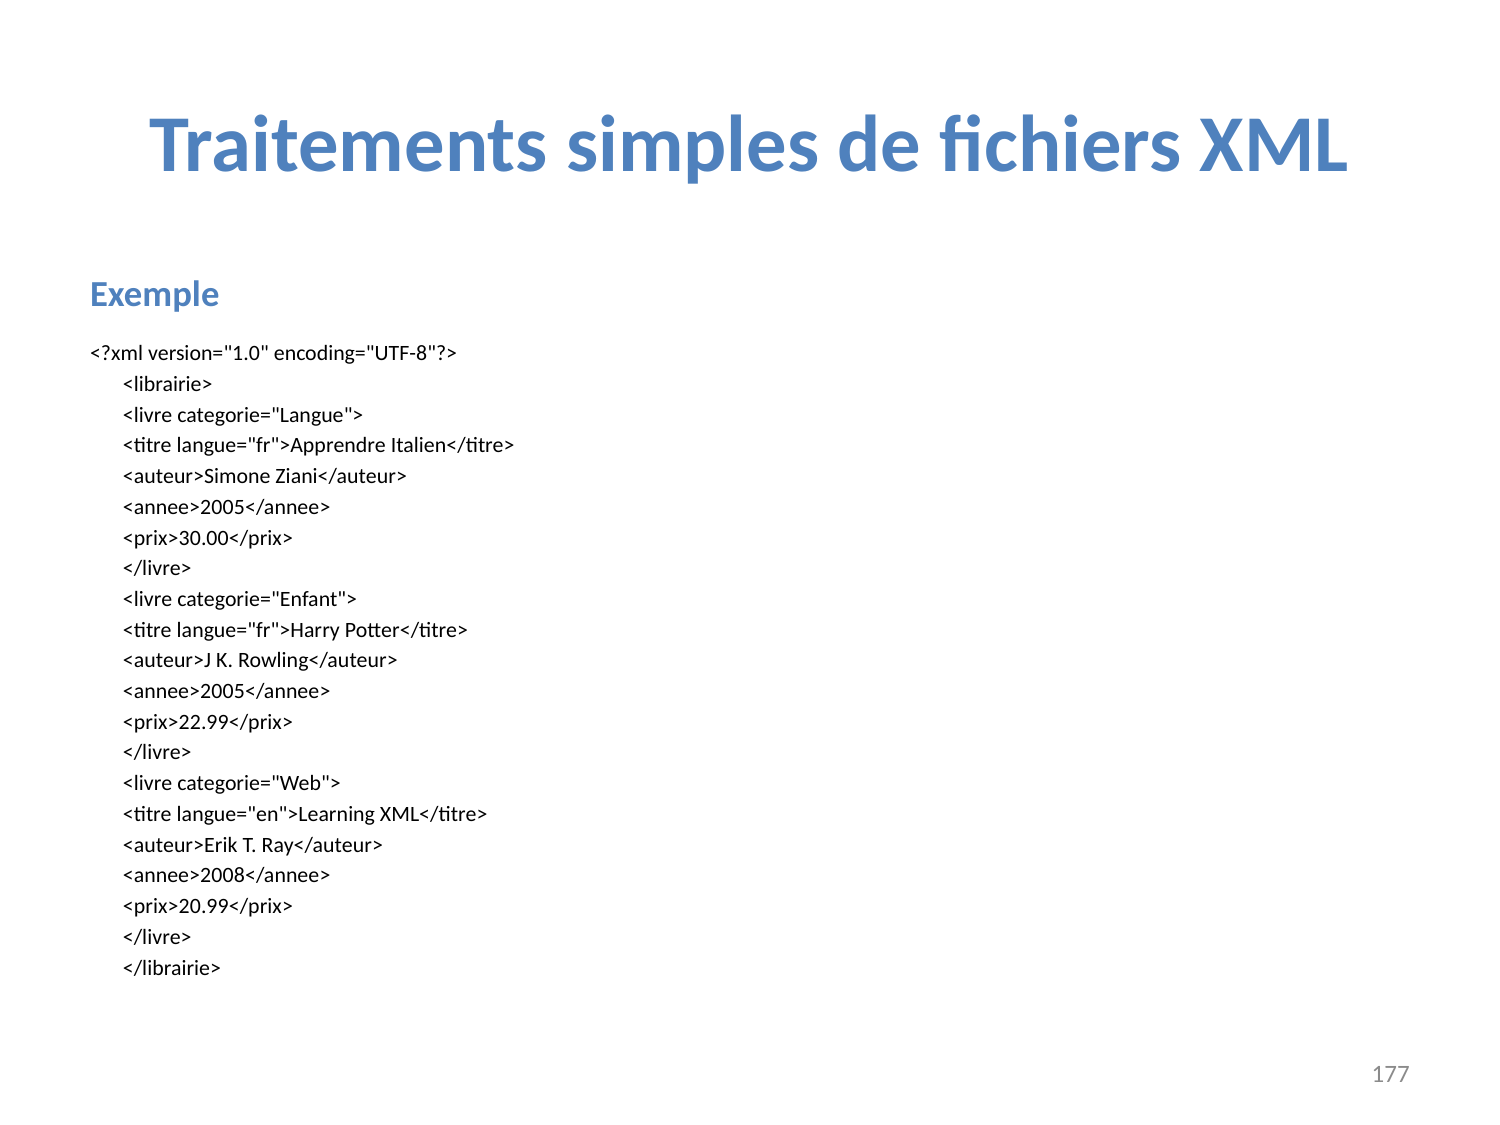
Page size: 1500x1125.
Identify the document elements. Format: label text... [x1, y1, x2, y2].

slide_number 177 [1074, 1042, 1425, 1103]
title Traitements simples de fichiers XML [75, 45, 1425, 233]
list Exemple <?xml version="1.0" encoding="UTF-8"?> <librairie> <livre categorie="Langue"> <titre langue="fr">Apprendre Italien</titre> <auteur>Simone Ziani</auteur> <annee>2005</annee> <prix>30.00</prix> </livre> <livre categorie="Enfant"> <titre langue="fr">Harry Potter</titre> <auteur>J K. Rowling</auteur> <annee>2005</annee> <prix>22.99</prix> </livre> <livre categorie="Web"> <titre langue="en">Learning XML</titre> <auteur>Erik T. Ray</auteur> <annee>2008</annee> <prix>20.99</prix> </livre> </librairie> [75, 262, 1425, 1005]
